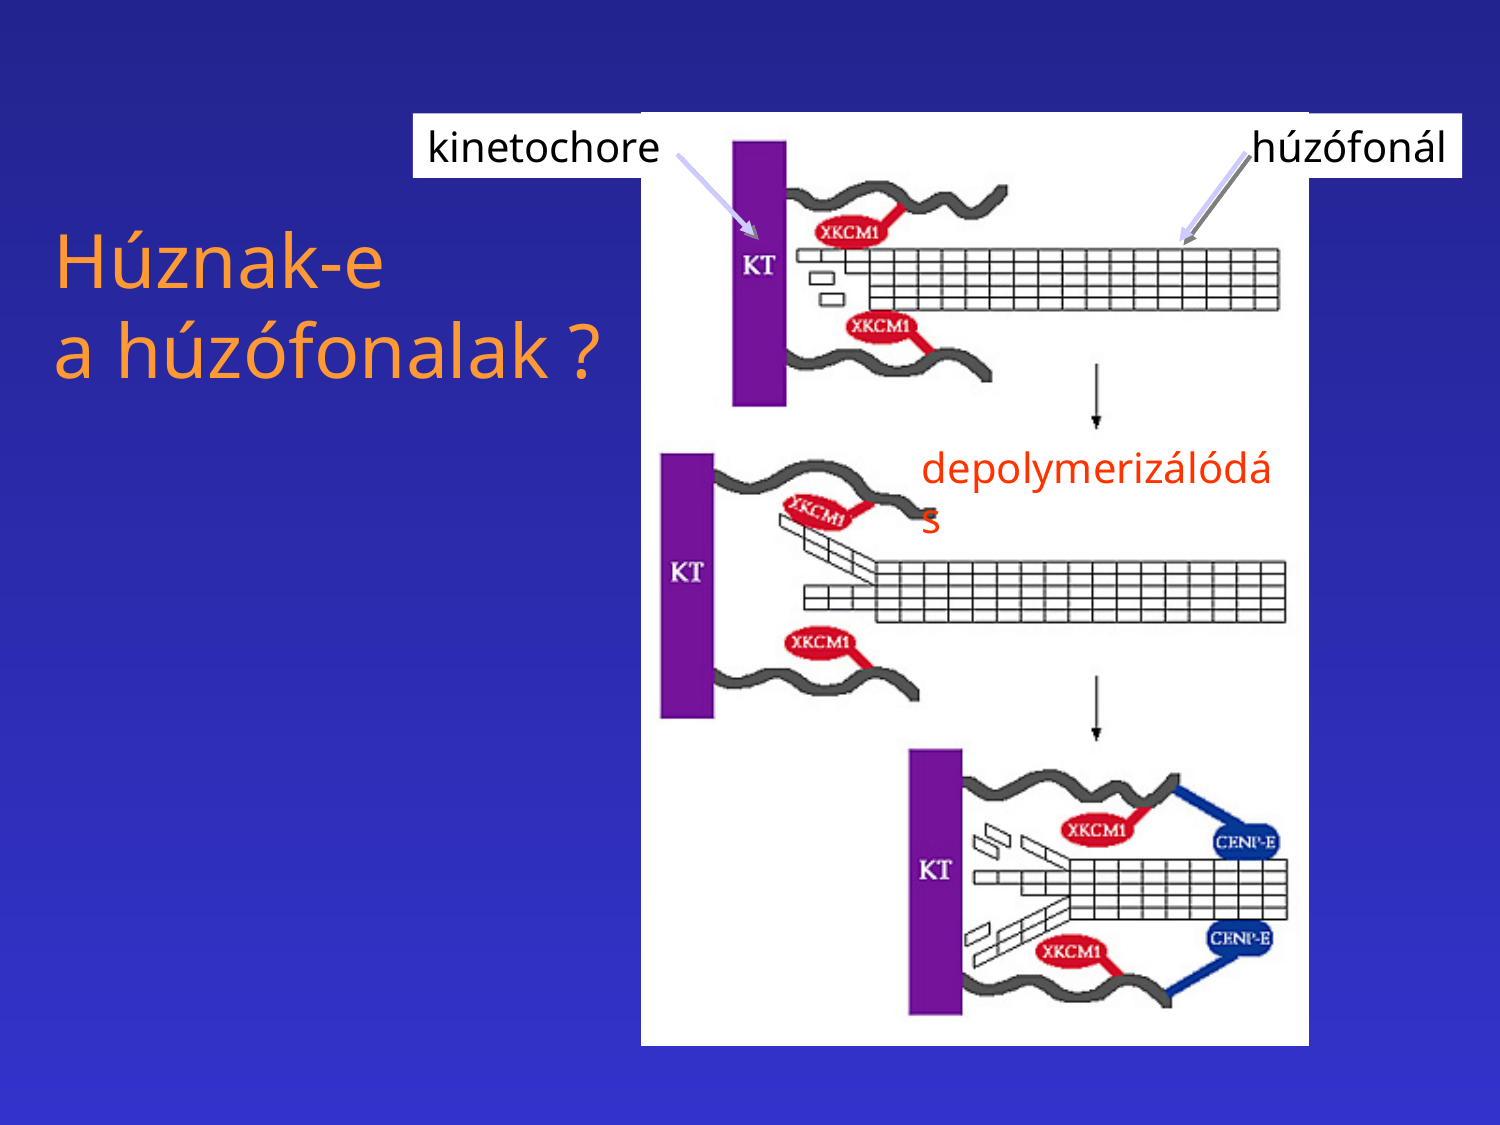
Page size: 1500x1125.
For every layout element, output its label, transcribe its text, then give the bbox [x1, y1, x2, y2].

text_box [413, 112, 1459, 1046]
text_box Húznak-e a húzófonalak ? [39, 206, 408, 402]
